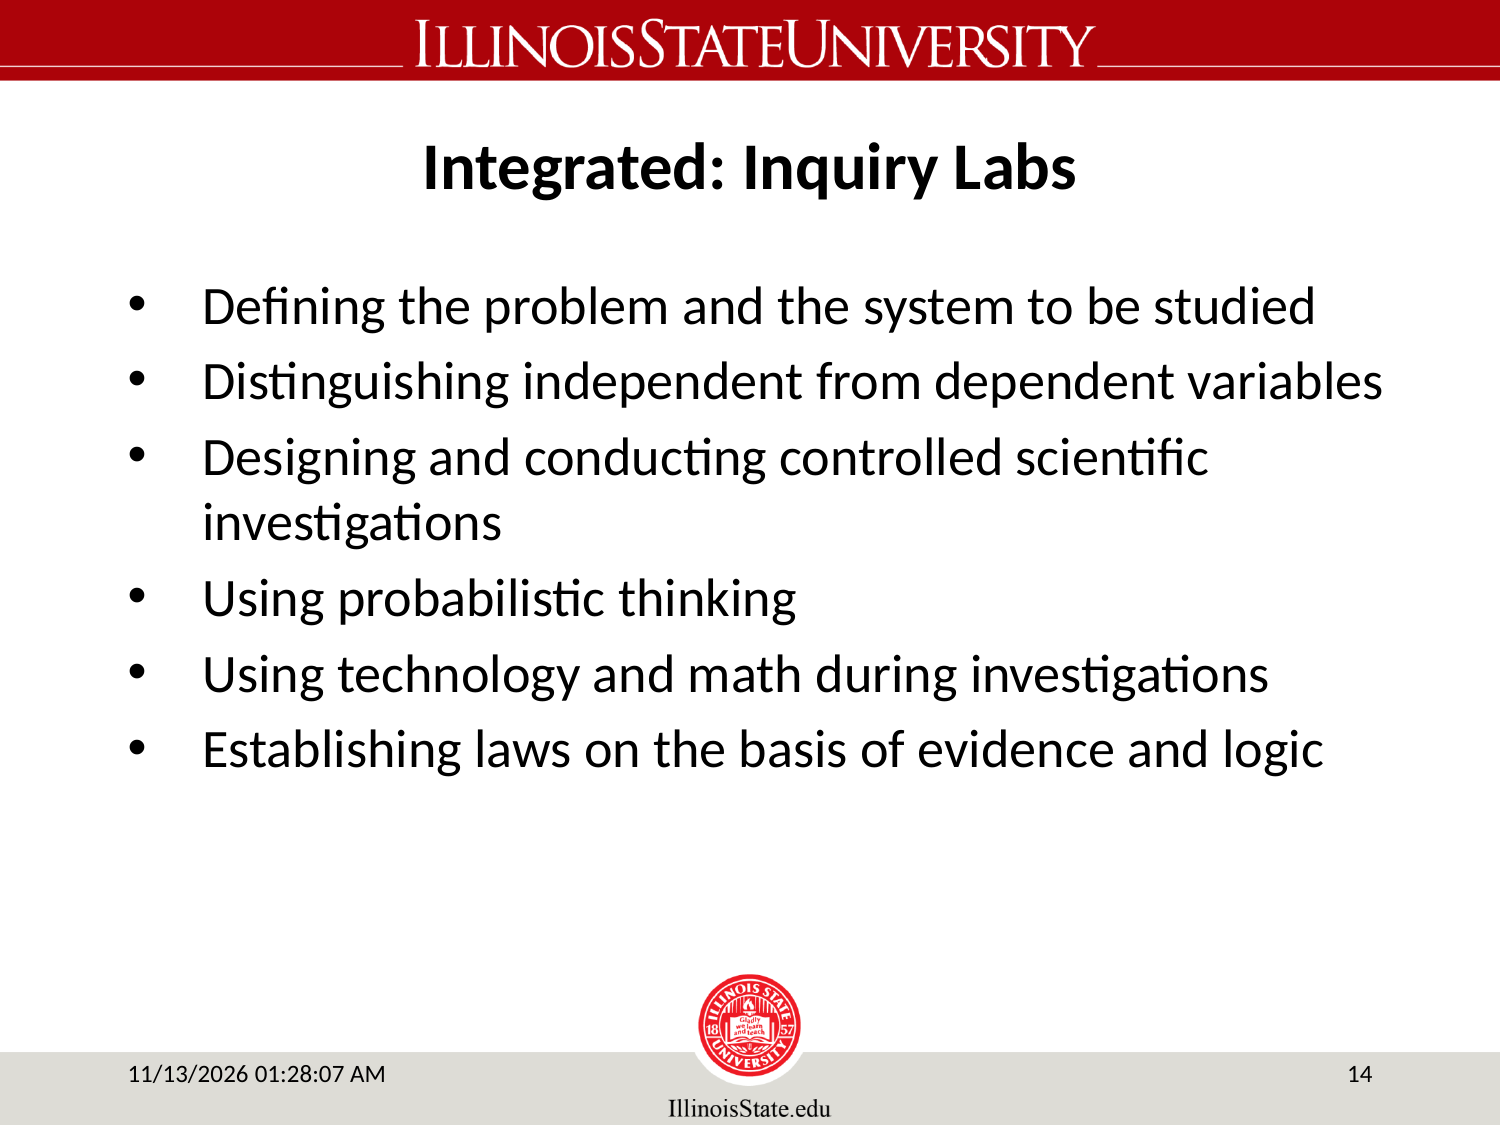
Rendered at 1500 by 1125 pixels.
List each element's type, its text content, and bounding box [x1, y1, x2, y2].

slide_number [112, 1049, 426, 1125]
picture [0, 0, 1500, 1125]
title Integrated: Inquiry Labs [112, 99, 1388, 225]
list Defining the problem and the system to be studied Distinguishing independent from dependent variables Designing and conducting controlled scientific investigations Using probabilistic thinking Using technology and math during investigations Establishing laws on the basis of evidence and logic [112, 262, 1413, 913]
slide_number 13 [1074, 1049, 1388, 1125]
